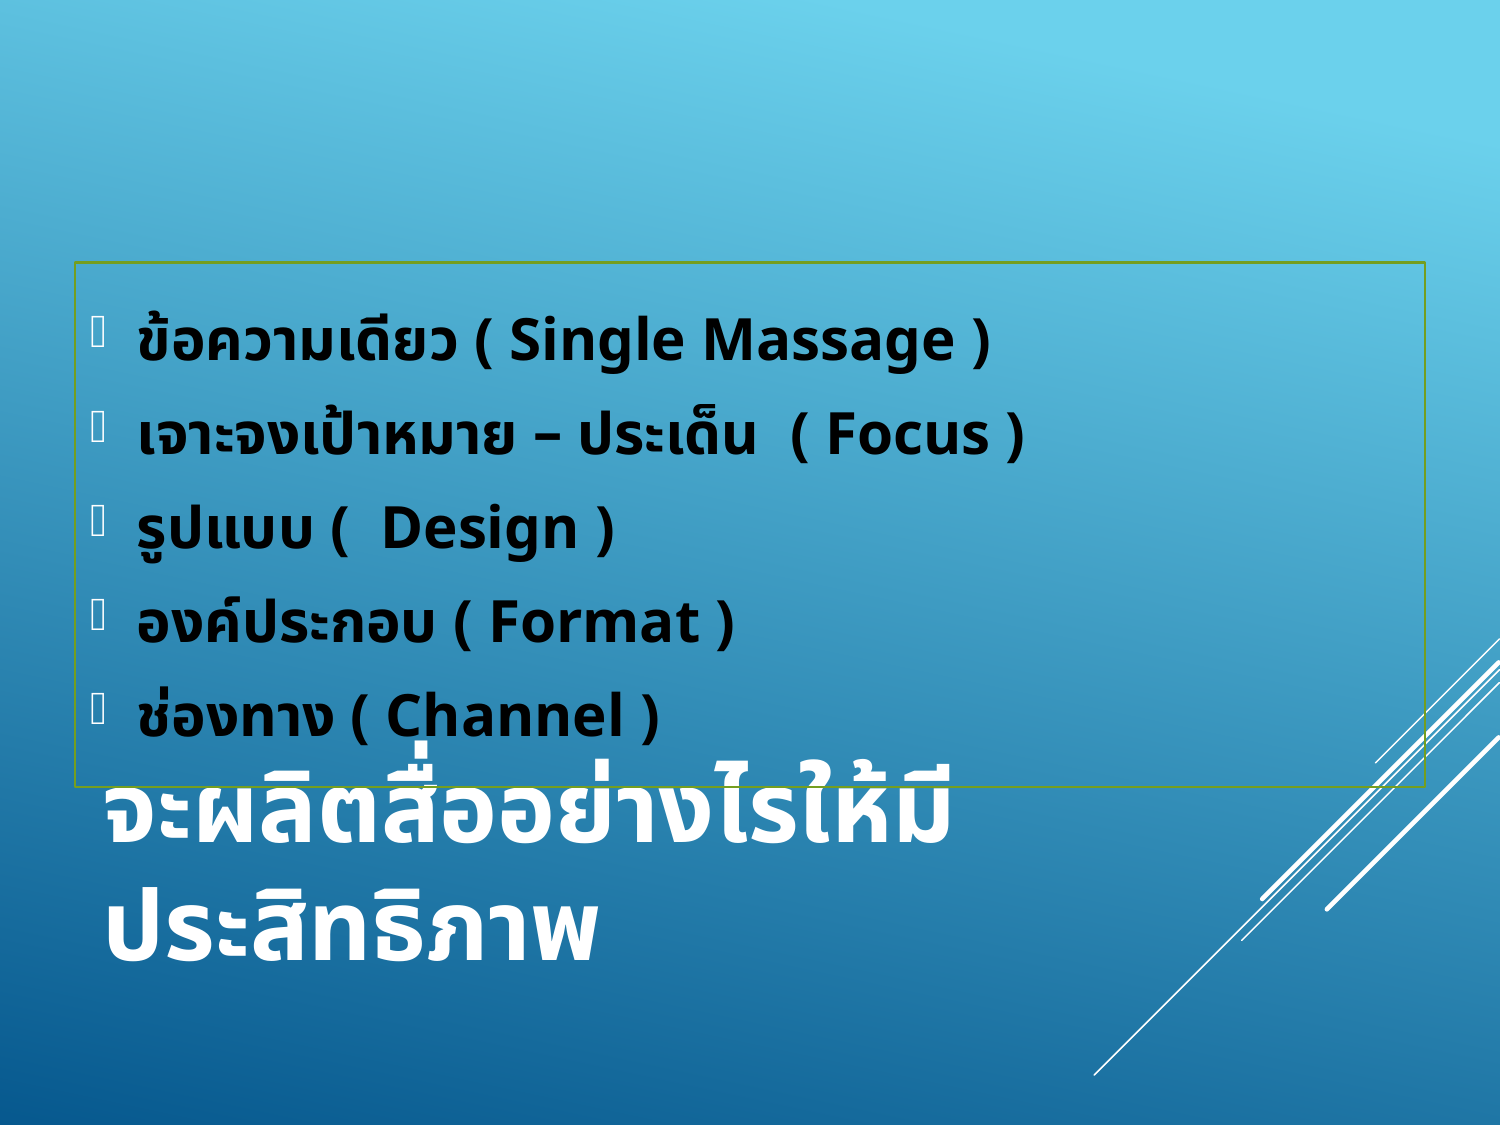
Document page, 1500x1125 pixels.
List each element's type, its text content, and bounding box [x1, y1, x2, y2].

title จะผลิตสื่ออย่างไรให้มีประสิทธิภาพ [87, 788, 1163, 988]
list ข้อความเดียว ( Single Massage ) เจาะจงเป้าหมาย – ประเด็น ( Focus ) รูปแบบ ( Design ) องค์ประกอบ ( Format ) ช่องทาง ( Channel ) [74, 261, 1426, 788]
